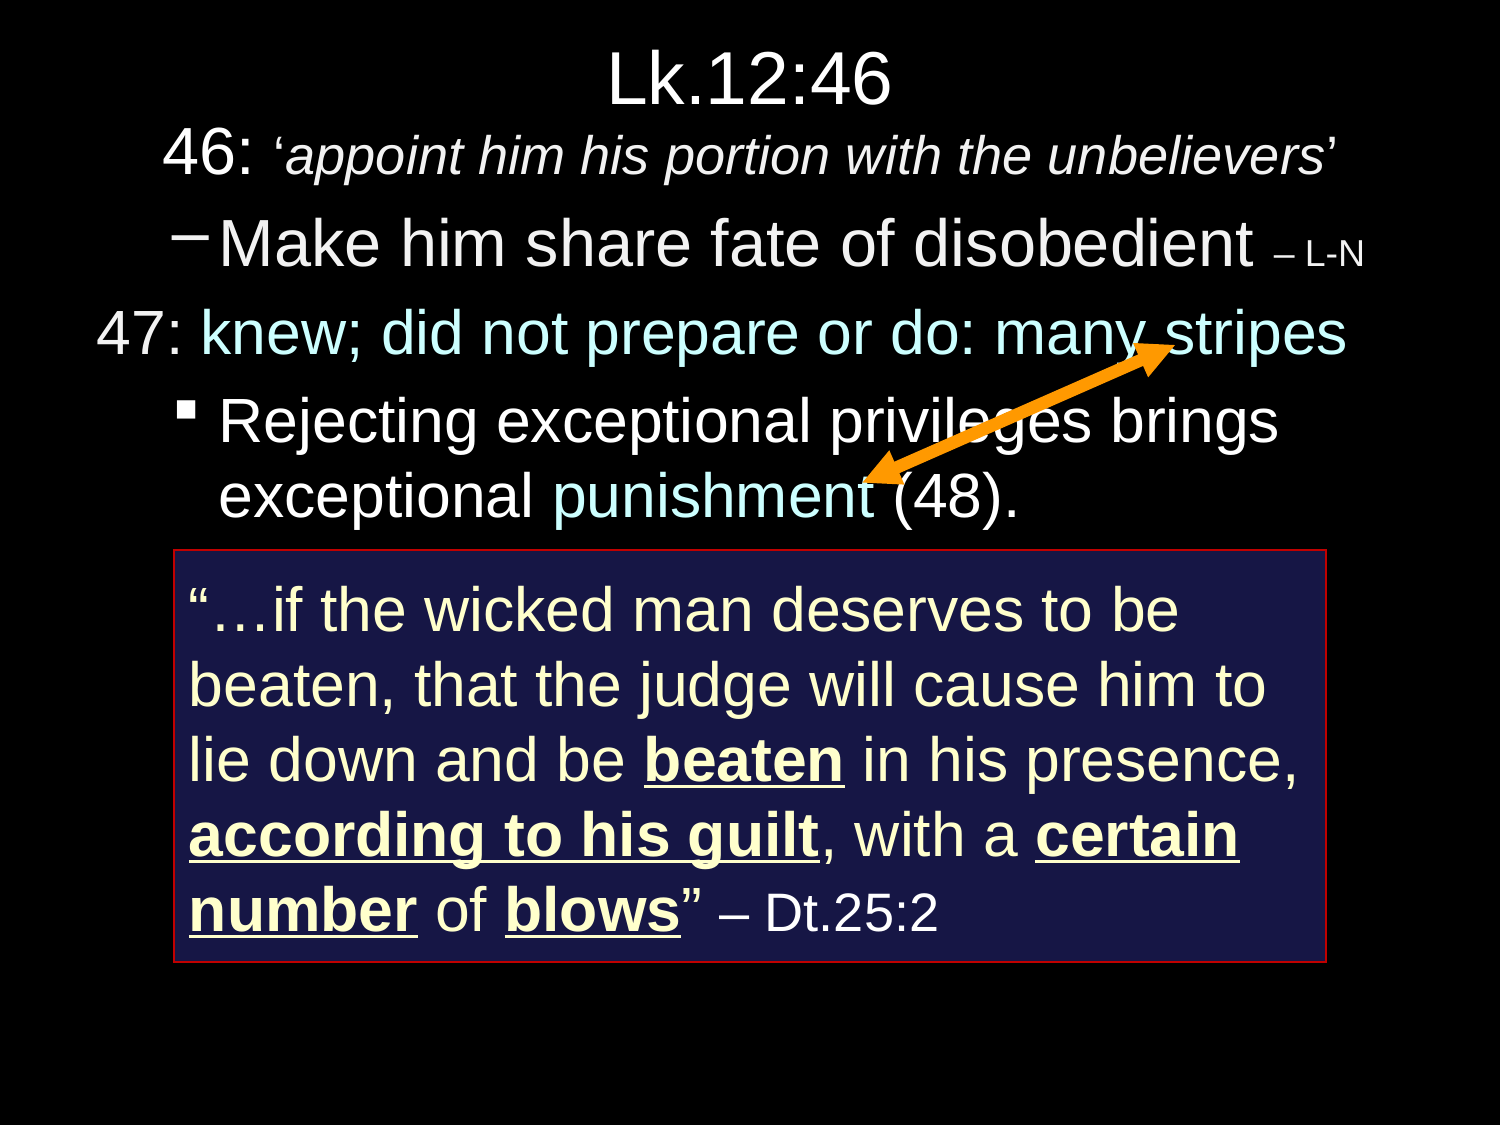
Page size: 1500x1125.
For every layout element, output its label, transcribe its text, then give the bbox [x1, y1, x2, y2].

text_box “…if the wicked man deserves to be beaten, that the judge will cause him to lie down and be beaten in his presence, according to his guilt, with a certain number of blows” – Dt.25:2 [173, 549, 1327, 963]
title Lk.12:46 [75, 0, 1425, 150]
list 46: ‘appoint him his portion with the unbelievers’ Make him share fate of disobedient – L-N 47: knew; did not prepare or do: many stripes Rejecting exceptional privileges brings exceptional punishment (48). [81, 99, 1420, 1025]
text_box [862, 344, 1175, 483]
